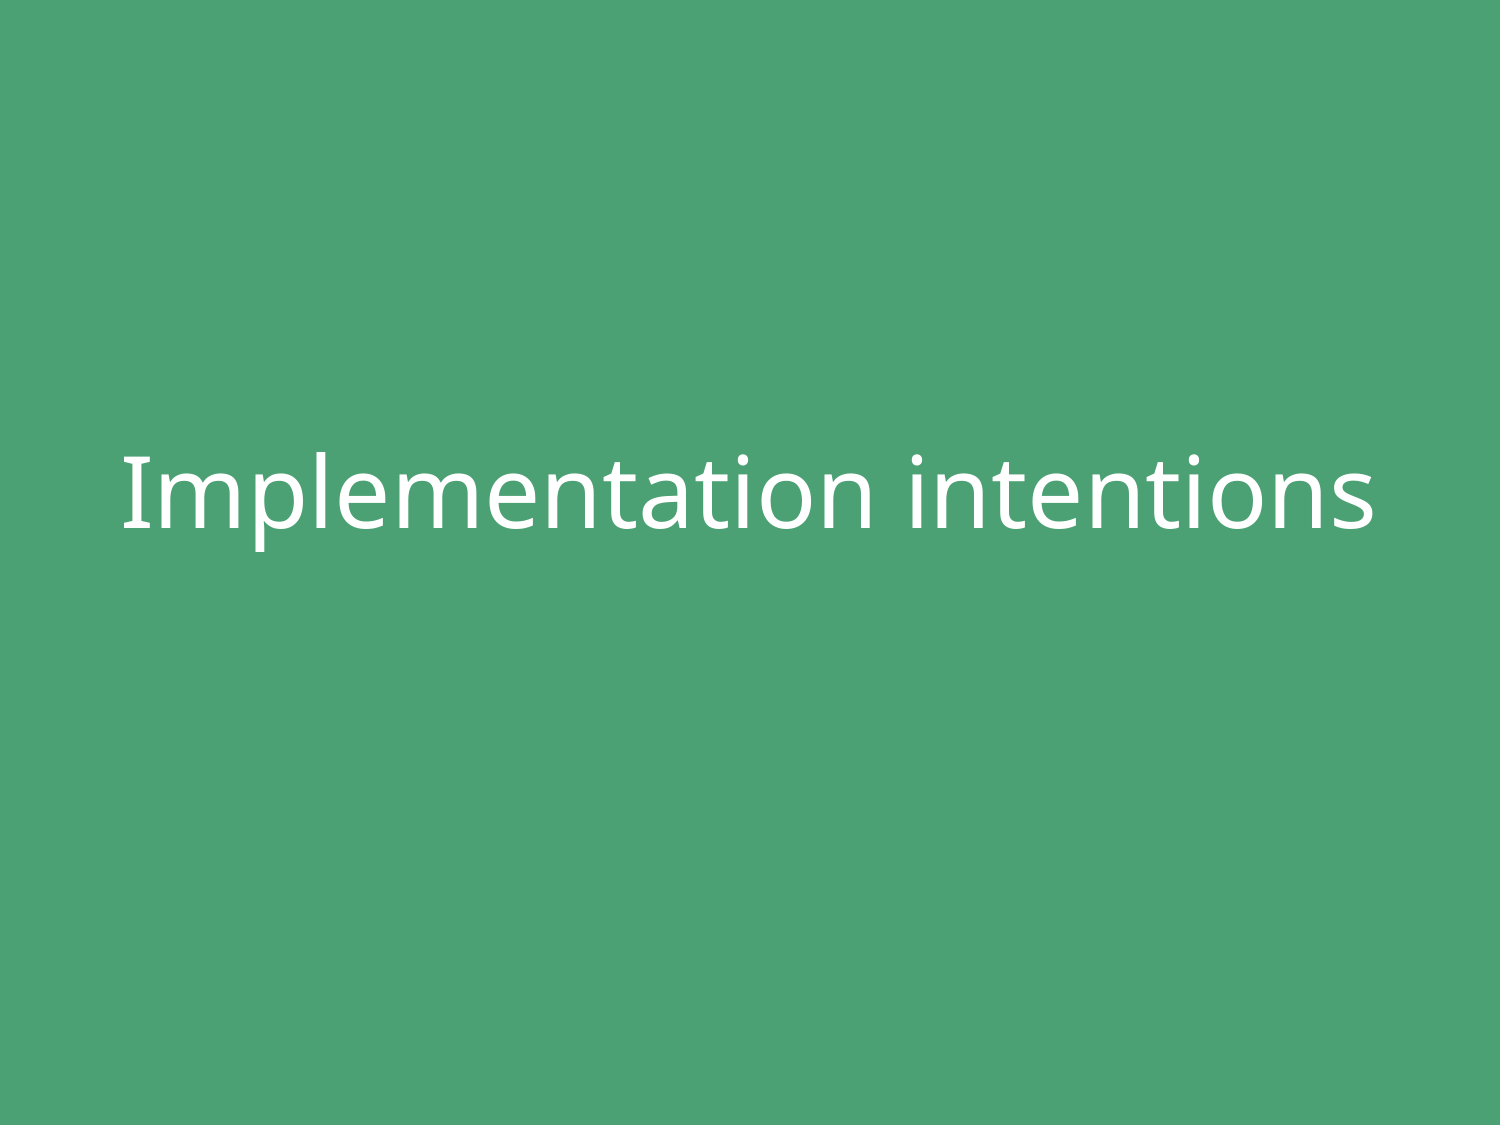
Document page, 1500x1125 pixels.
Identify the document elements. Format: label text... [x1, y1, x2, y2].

title Implementation intentions [102, 362, 1397, 638]
